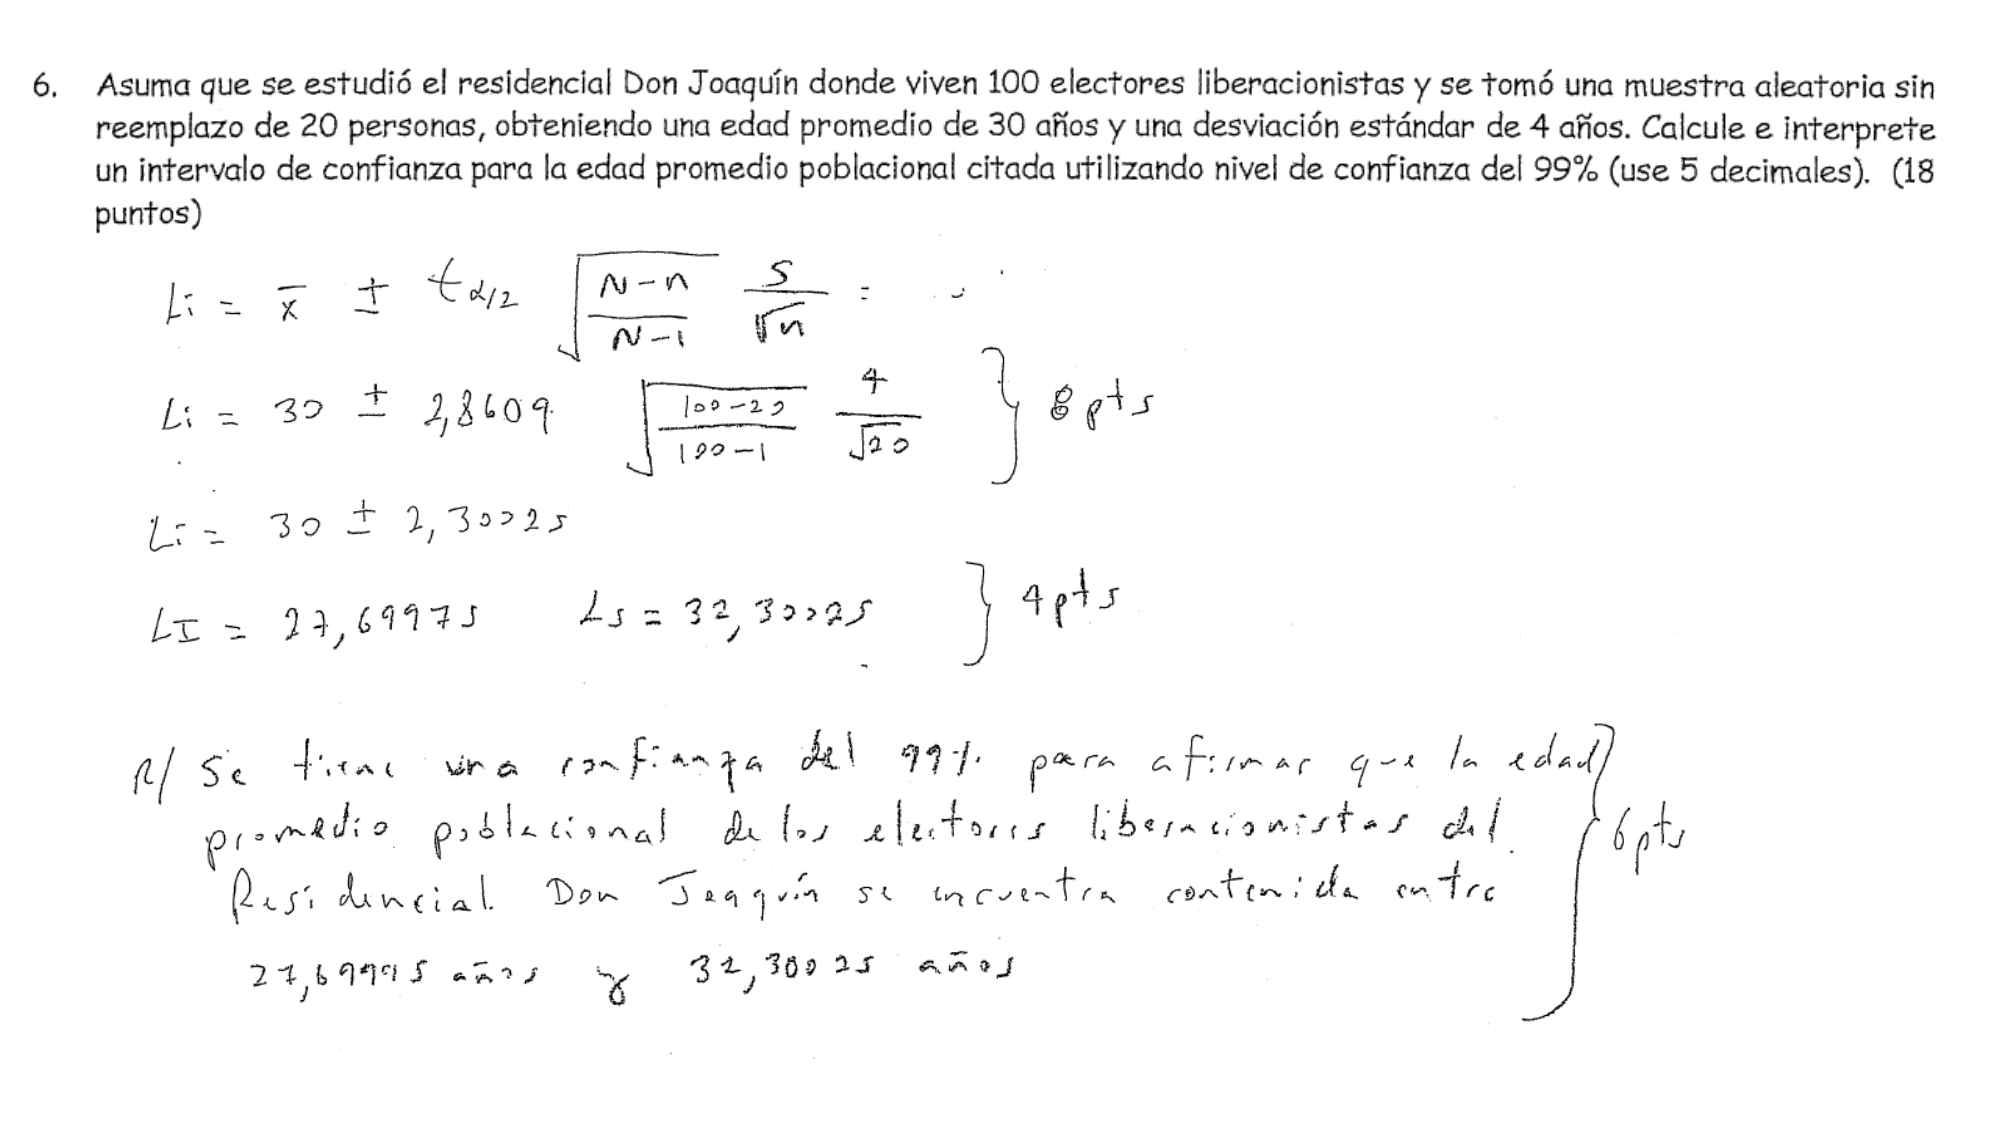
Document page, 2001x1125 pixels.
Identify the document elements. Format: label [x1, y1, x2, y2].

picture [0, 40, 1946, 1059]
